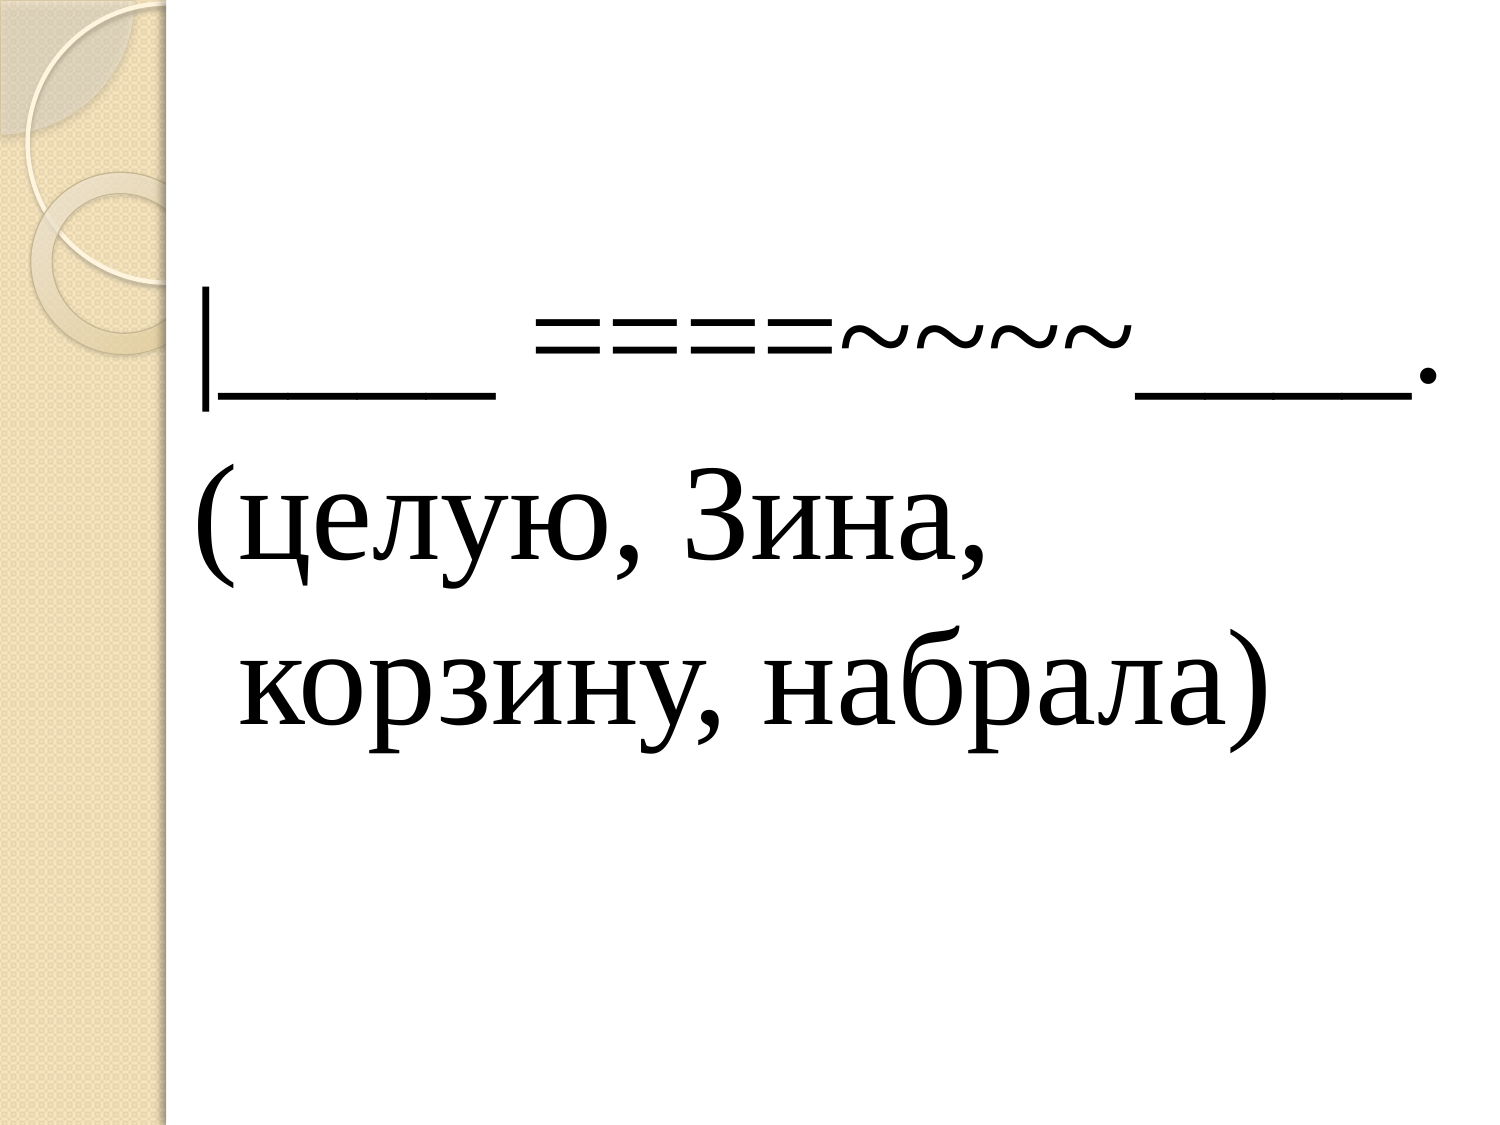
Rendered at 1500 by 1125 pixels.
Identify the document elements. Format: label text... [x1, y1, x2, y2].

list |____ ====~~~~____. (целую, Зина, корзину, набрала) [164, 237, 1466, 1025]
